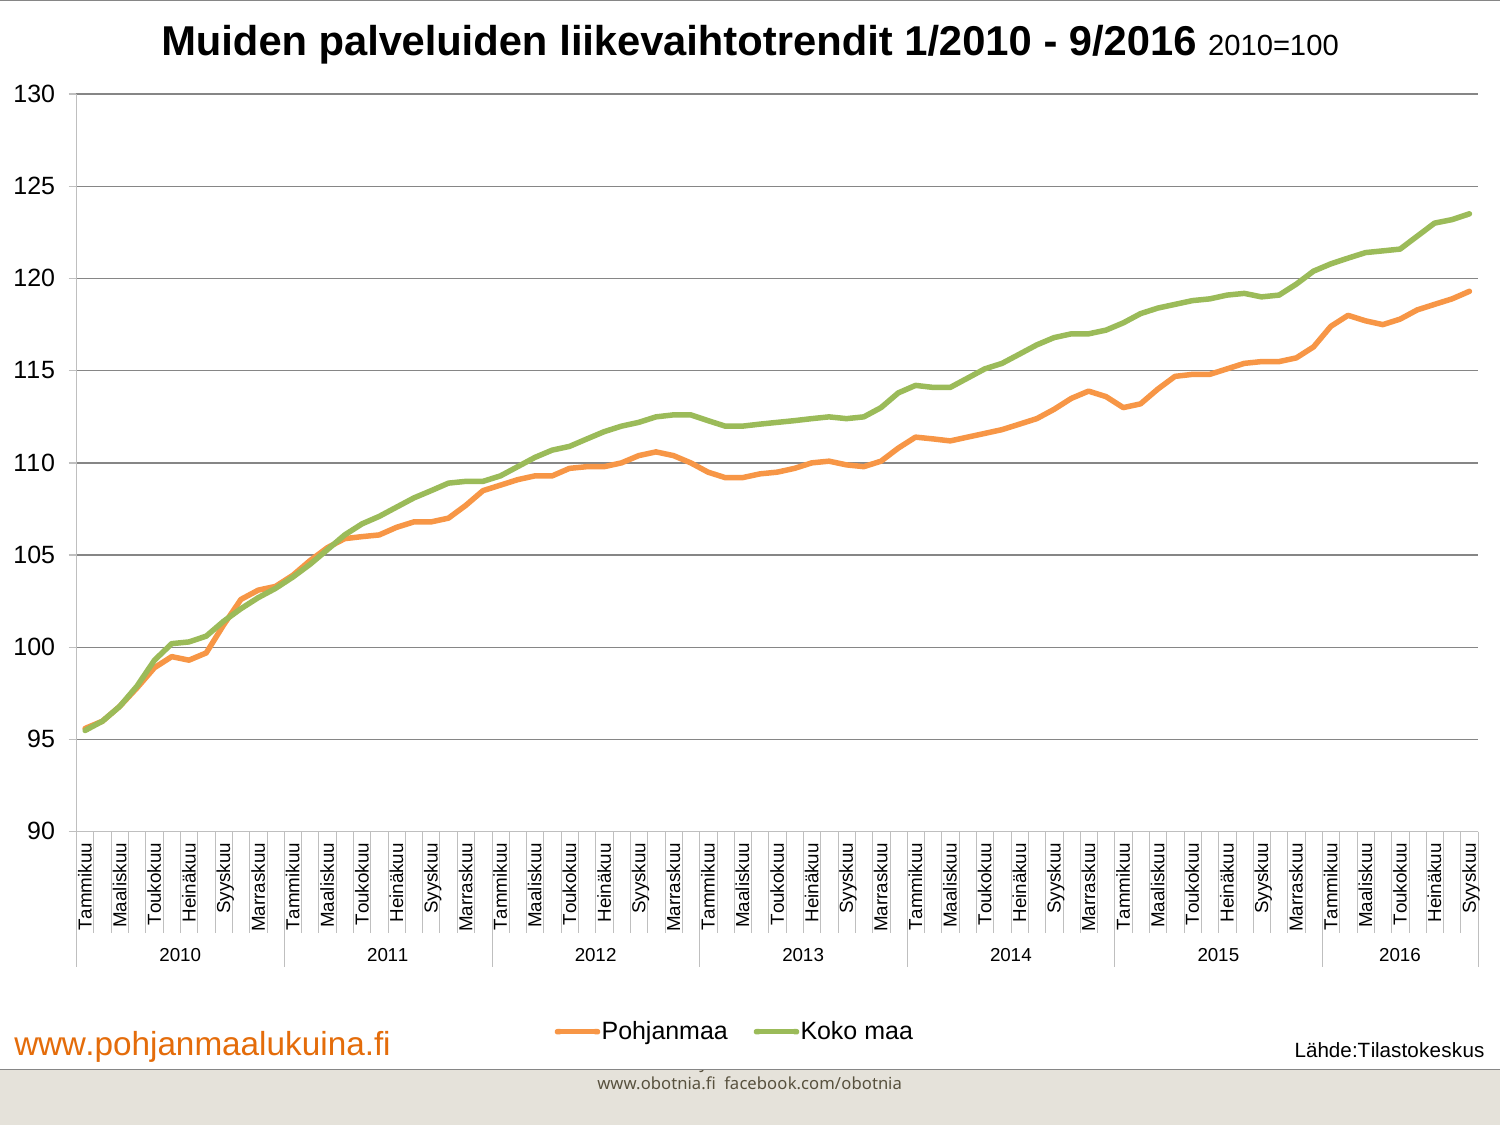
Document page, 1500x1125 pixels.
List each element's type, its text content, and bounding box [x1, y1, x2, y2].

picture [0, 0, 1500, 1071]
footer POHJANMAAN LIITTO www.obotnia.fi facebook.com/obotnia [512, 1079, 988, 1103]
